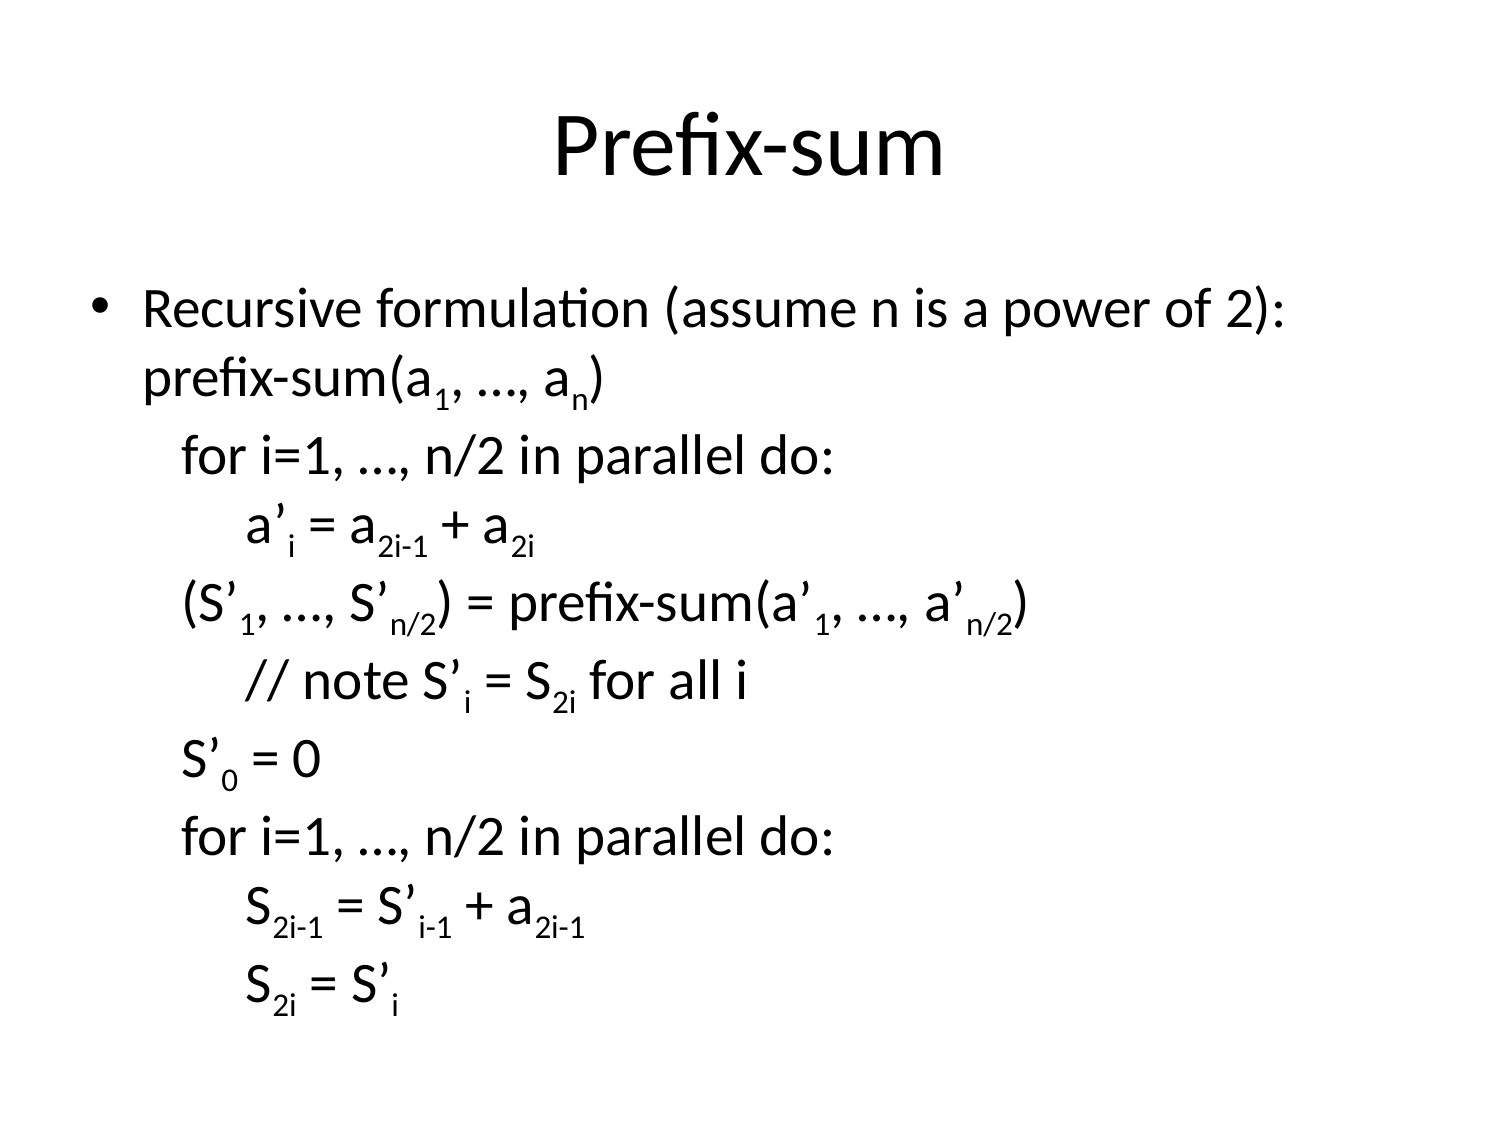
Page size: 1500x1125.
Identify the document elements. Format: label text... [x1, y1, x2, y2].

list Recursive formulation (assume n is a power of 2): prefix-sum(a1, …, an) for i=1, …, n/2 in parallel do: a’i = a2i-1 + a2i (S’1, …, S’n/2) = prefix-sum(a’1, …, a’n/2) // note S’i = S2i for all i S’0 = 0 for i=1, …, n/2 in parallel do: S2i-1 = S’i-1 + a2i-1 S2i = S’i [75, 262, 1425, 1038]
title Prefix-sum [75, 45, 1425, 233]
